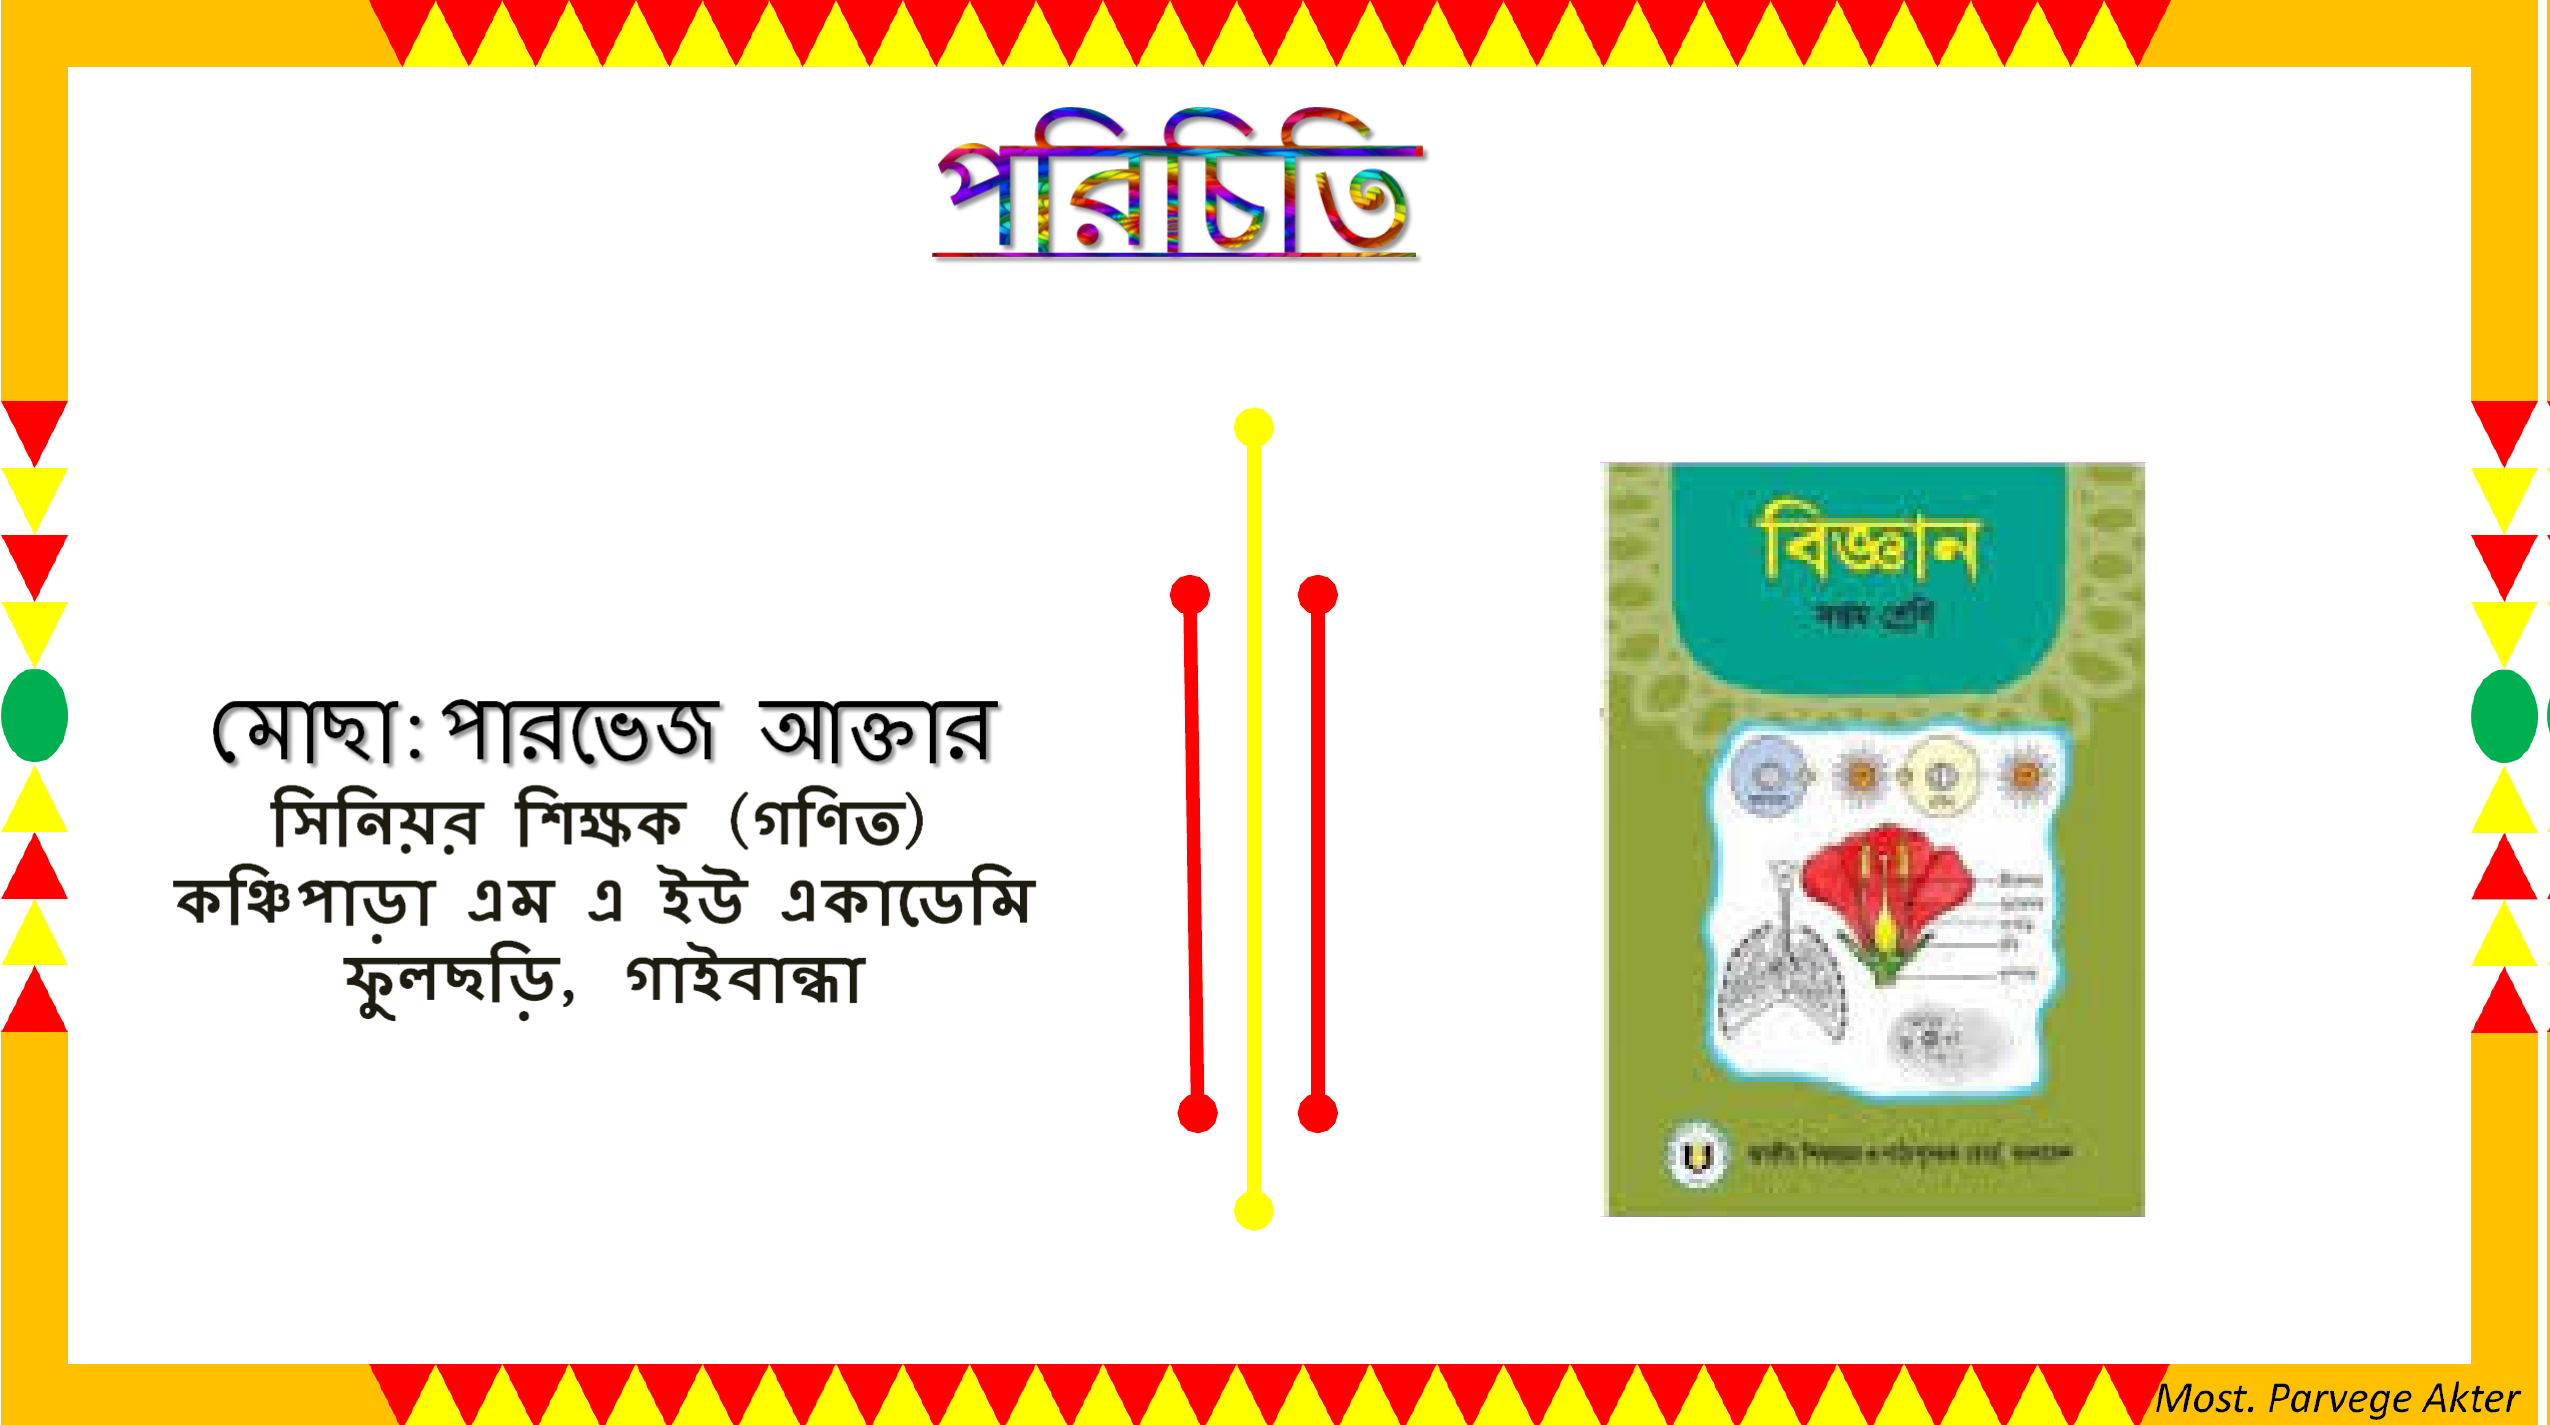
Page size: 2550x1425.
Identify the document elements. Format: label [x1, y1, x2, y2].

text_box [1189, 427, 1319, 1211]
picture [0, 0, 2550, 1425]
